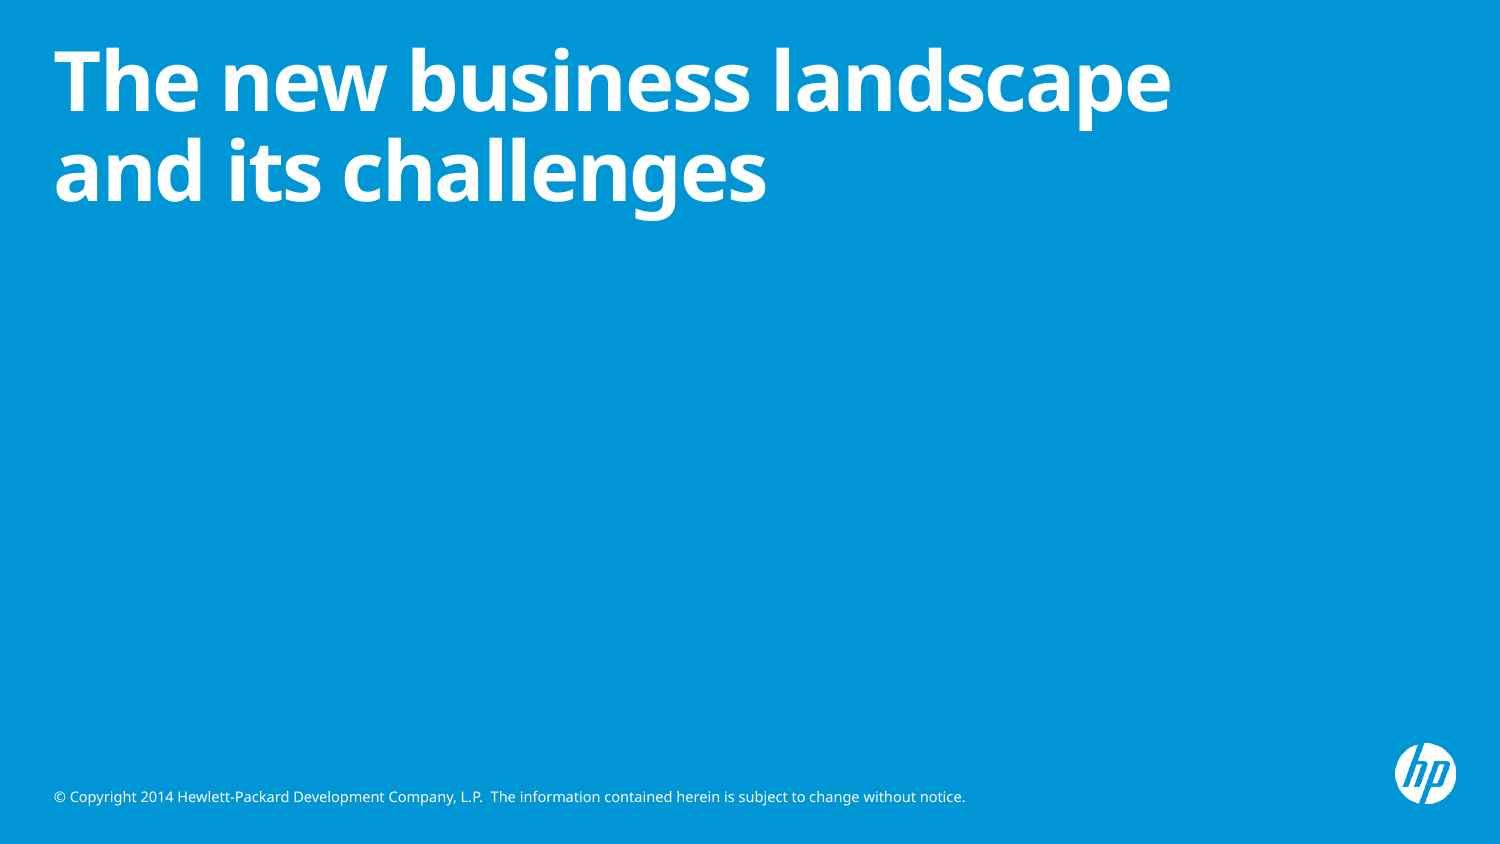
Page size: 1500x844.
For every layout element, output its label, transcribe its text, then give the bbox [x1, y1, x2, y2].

title The new business landscape and its challenges [53, 39, 1239, 369]
picture [1396, 744, 1455, 803]
picture [1434, 765, 1443, 783]
